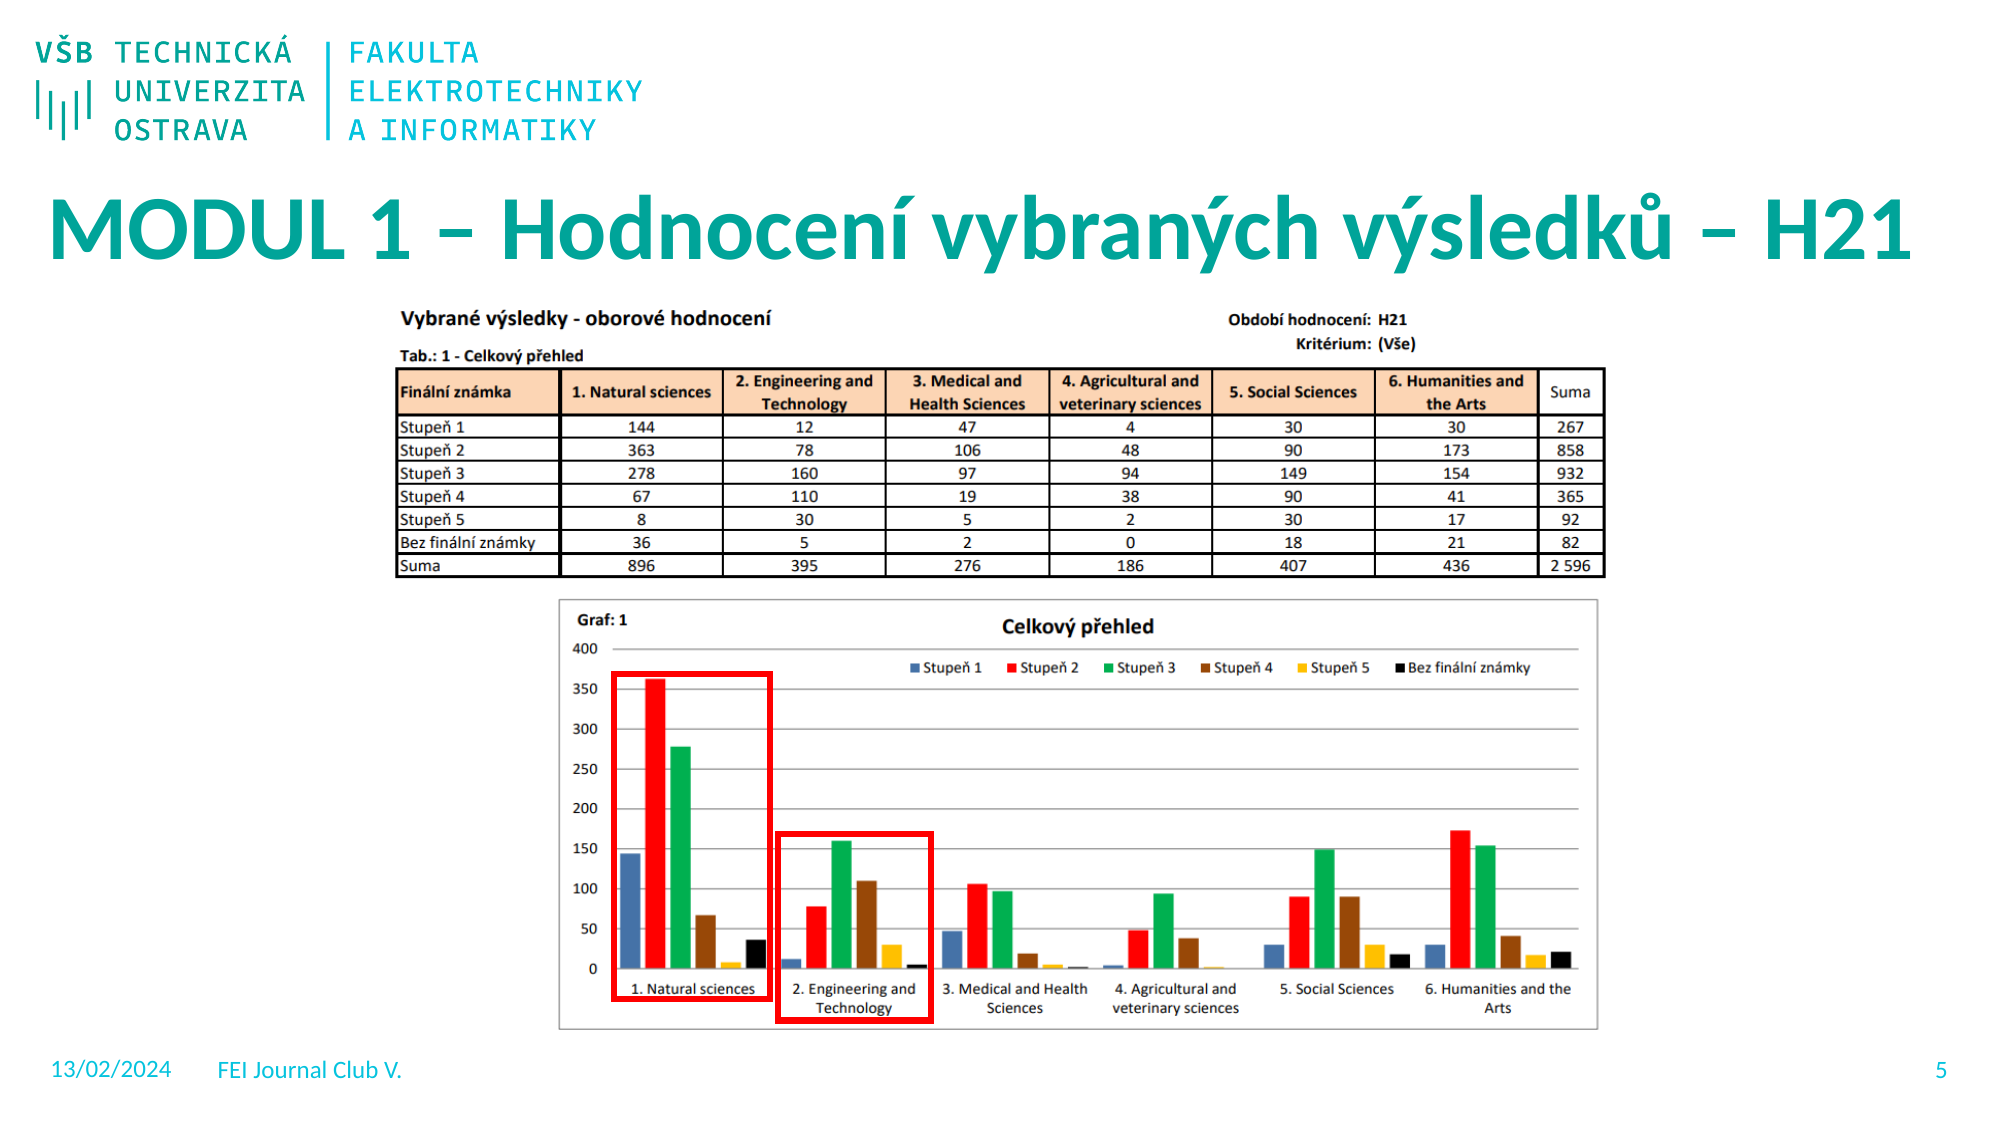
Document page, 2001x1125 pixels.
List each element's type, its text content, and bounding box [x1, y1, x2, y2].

picture [384, 294, 1616, 1043]
footer FEI Journal Club V. [202, 1042, 1833, 1094]
slide_number 4 [1862, 1042, 1963, 1094]
picture [35, 34, 642, 141]
text_box MODUL 1 – Hodnocení vybraných výsledků – H21 [32, 172, 1969, 341]
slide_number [35, 1042, 191, 1093]
